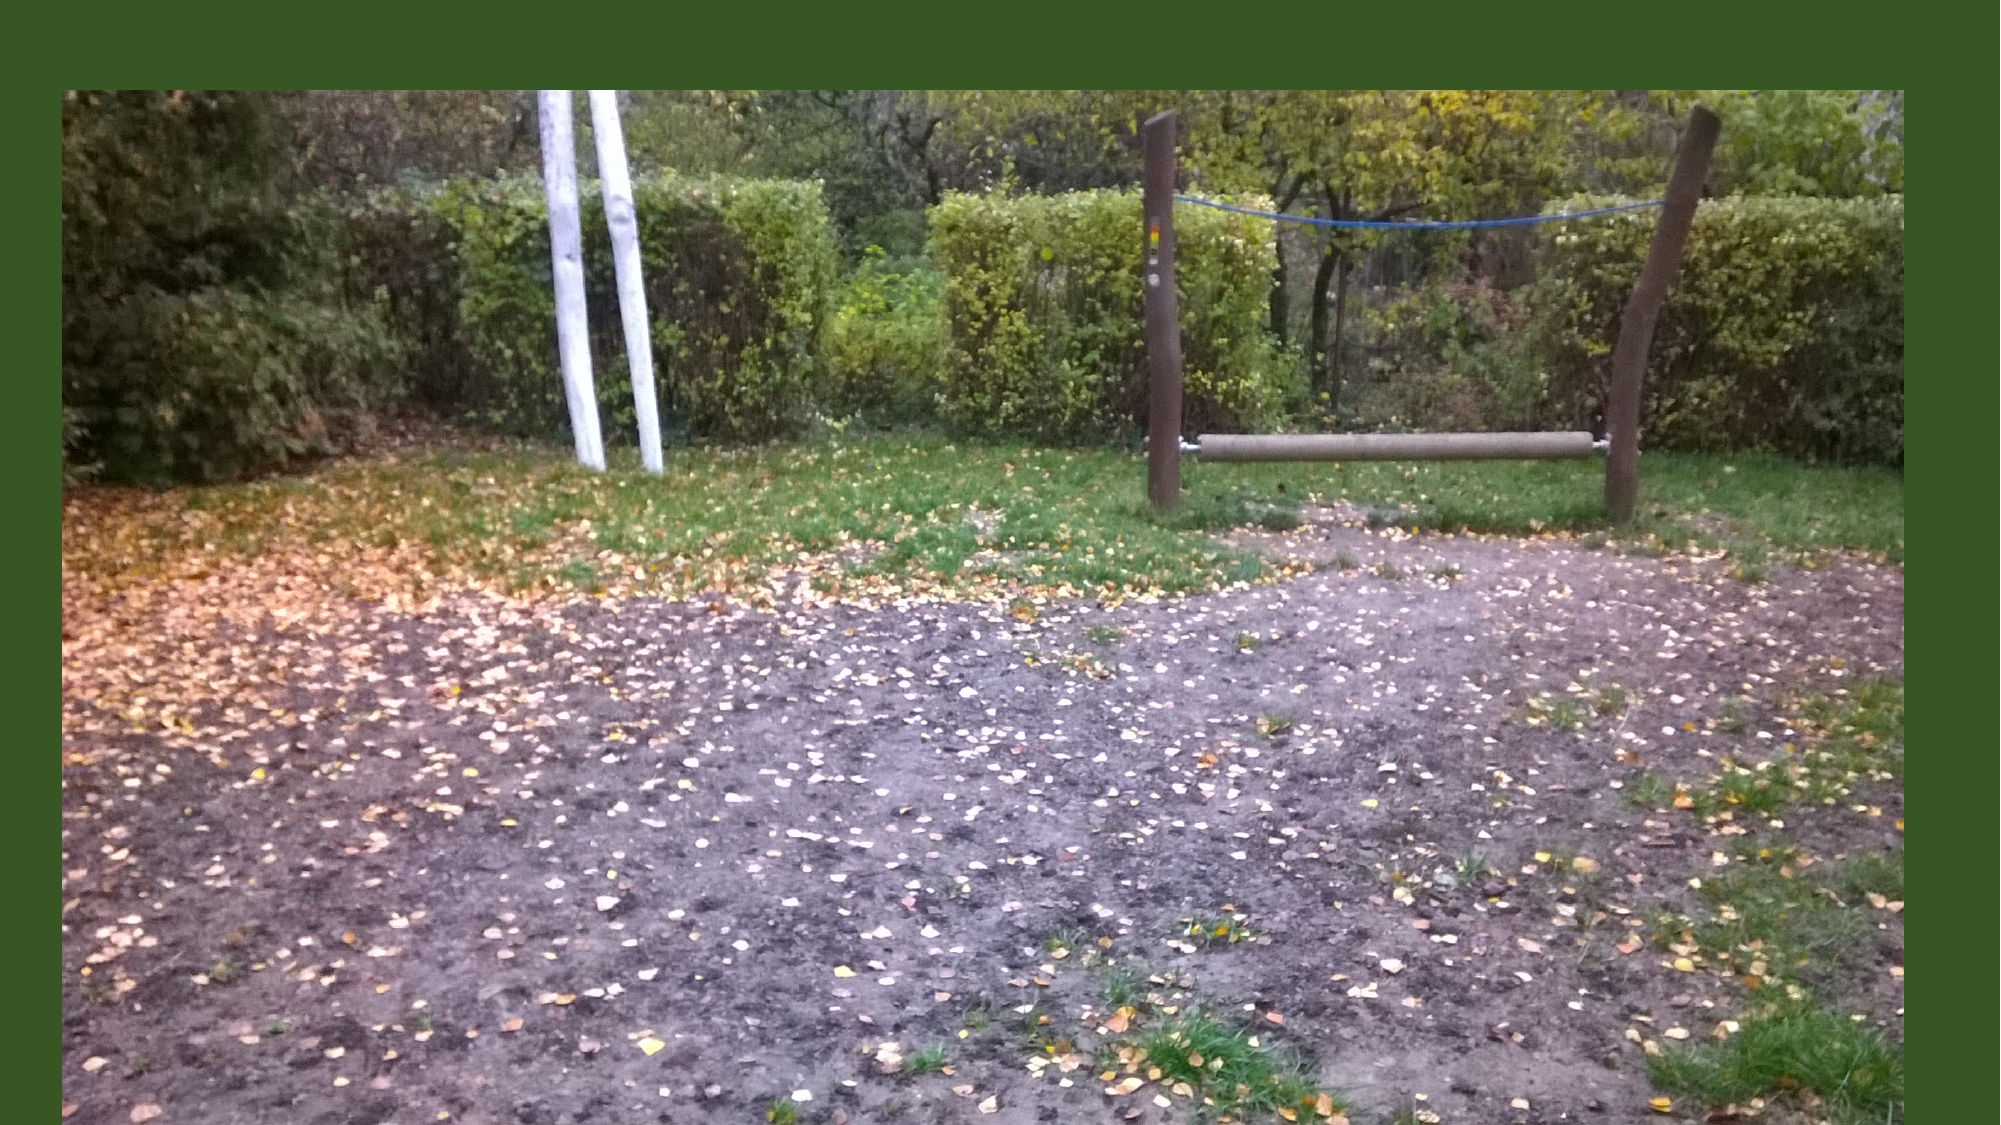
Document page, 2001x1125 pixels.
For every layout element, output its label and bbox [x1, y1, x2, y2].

picture [61, 90, 1904, 1125]
